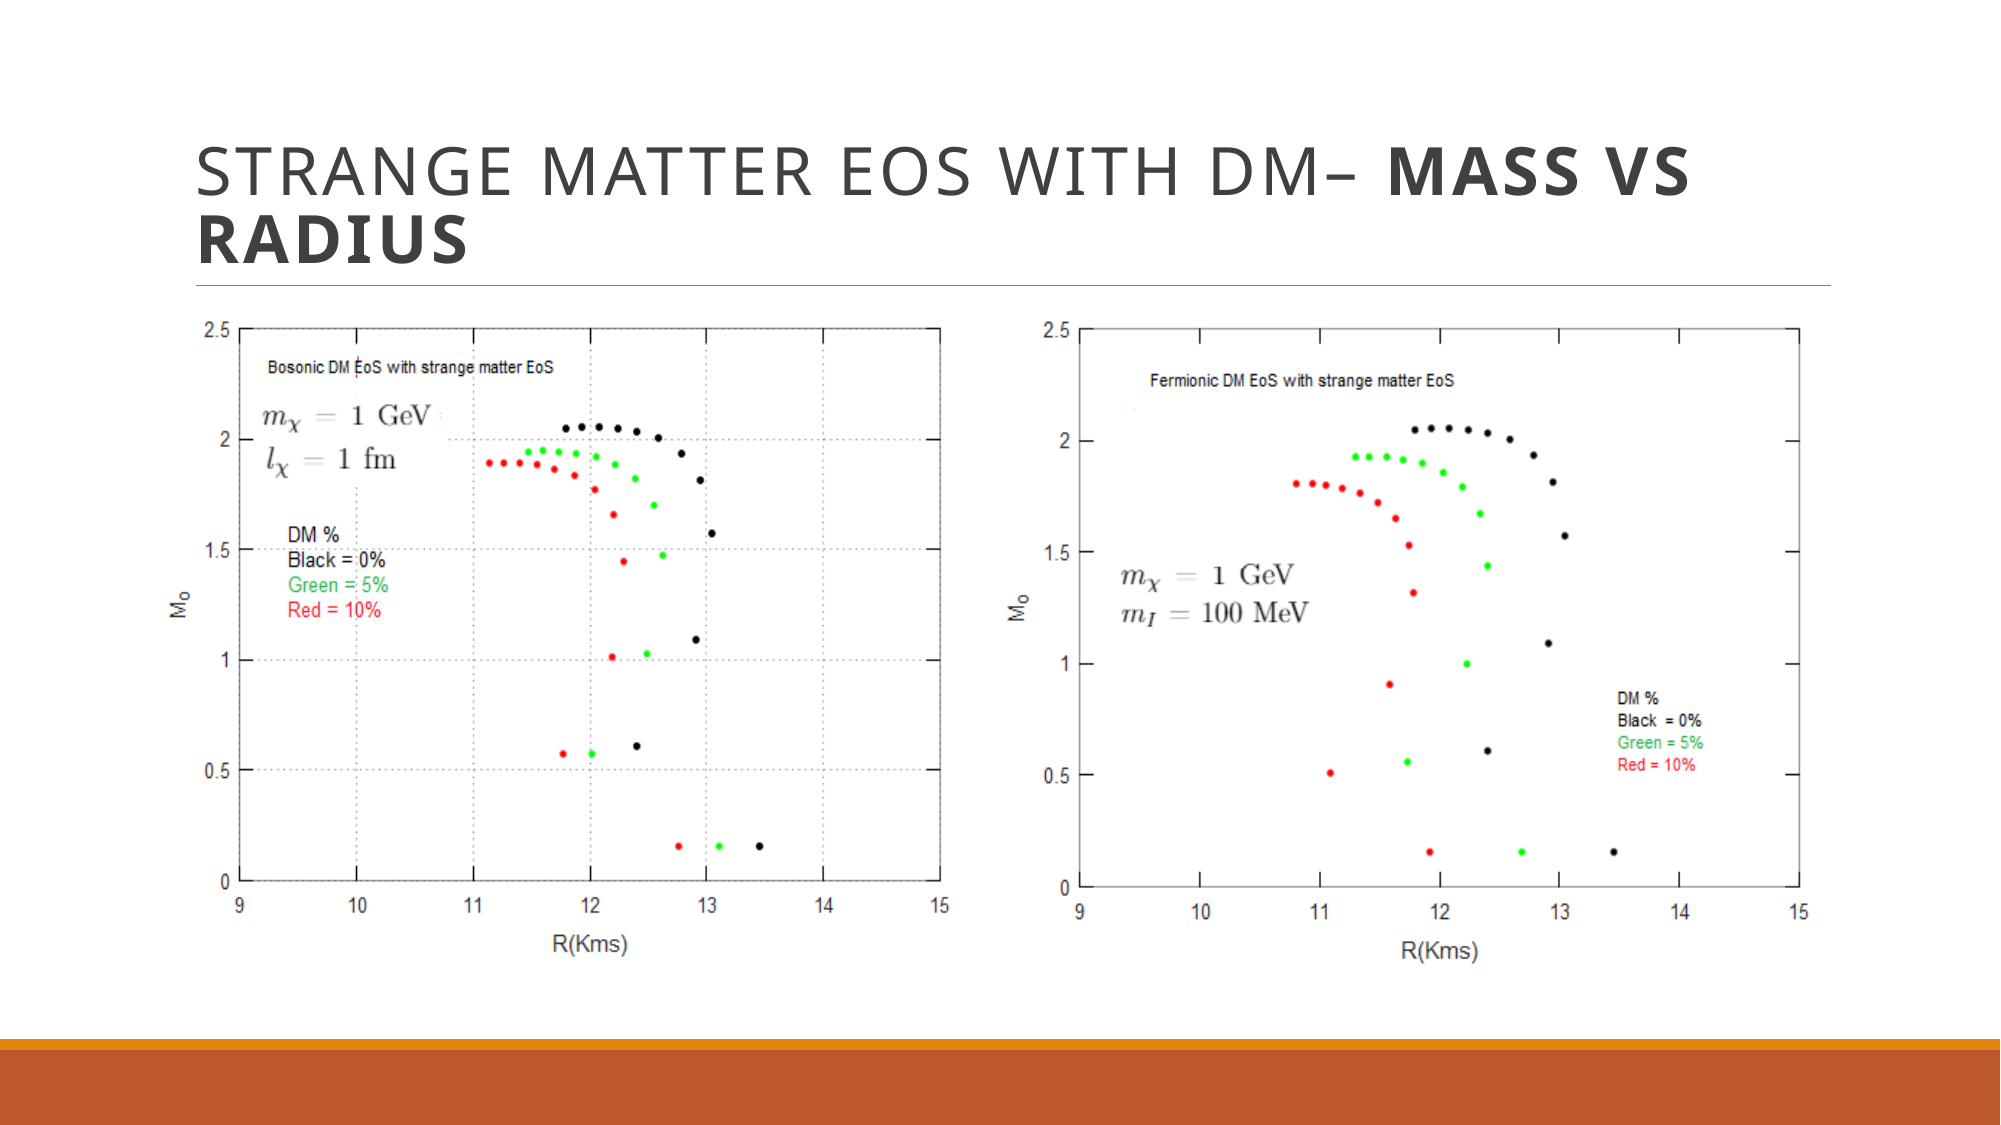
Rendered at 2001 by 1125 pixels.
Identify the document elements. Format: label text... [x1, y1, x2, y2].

title Strange matter EoS with DM– Mass vs Radius [180, 47, 1830, 285]
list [160, 302, 970, 961]
picture [999, 302, 1831, 967]
